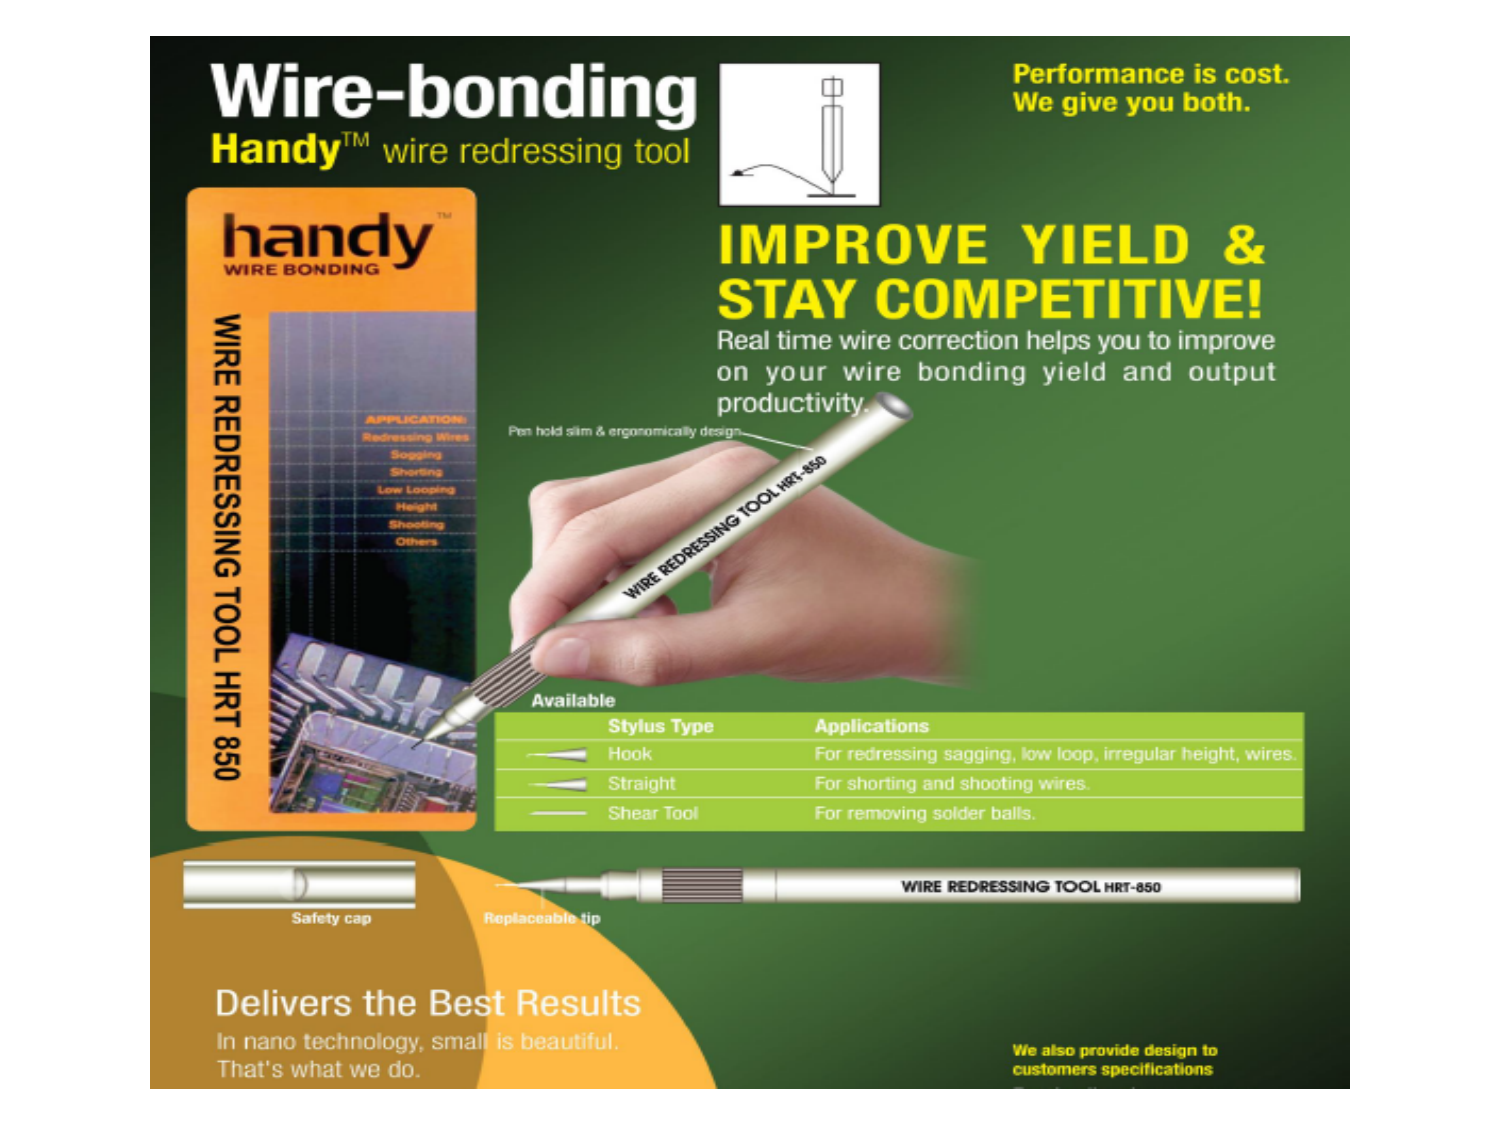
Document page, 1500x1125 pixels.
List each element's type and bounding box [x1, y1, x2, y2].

picture [149, 36, 1350, 1089]
